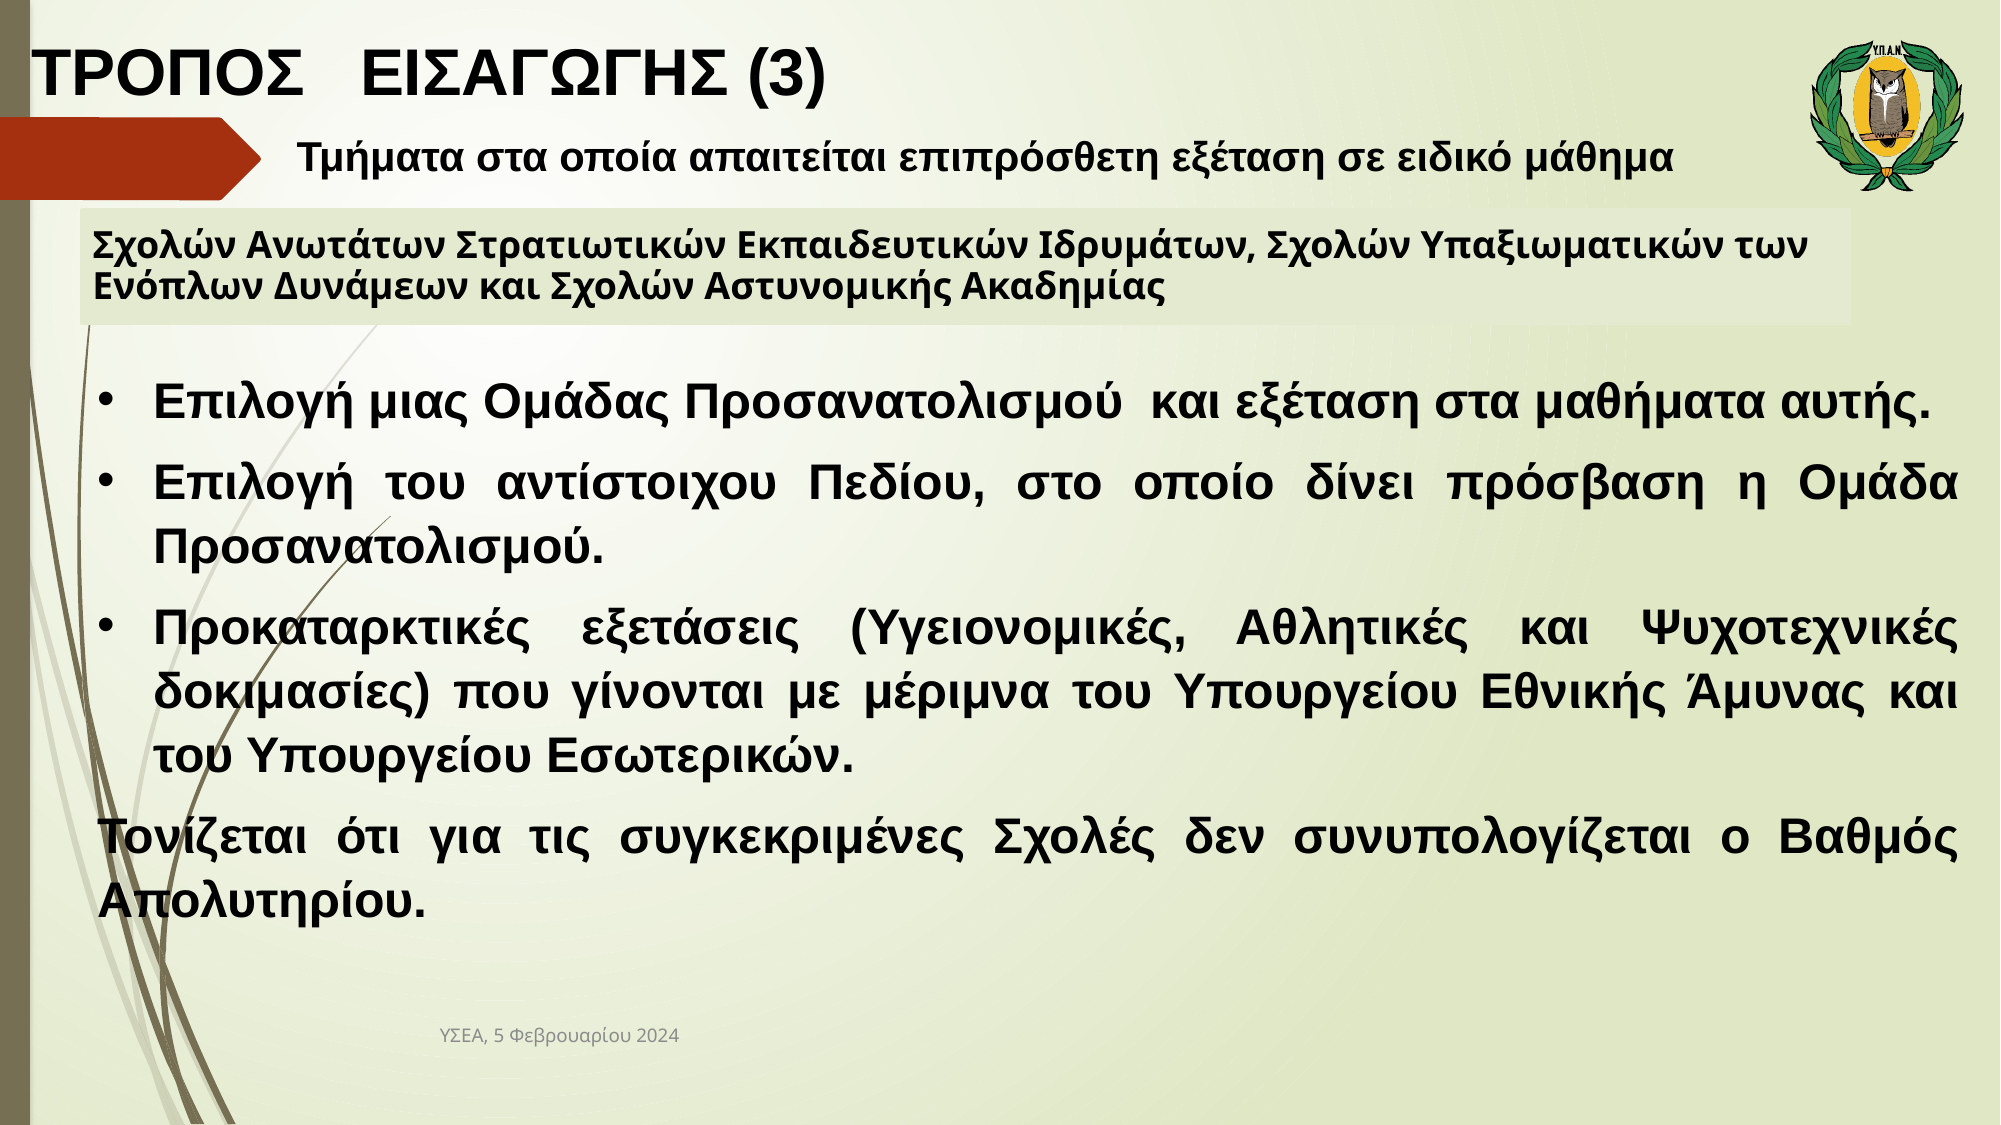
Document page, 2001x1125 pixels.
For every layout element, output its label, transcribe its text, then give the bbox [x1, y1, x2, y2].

footer ΥΣΕΑ, 5 Φεβρουαρίου 2024 [424, 1006, 1675, 1067]
text_box Επιλογή μιας Ομάδας Προσανατολισμού και εξέταση στα μαθήματα αυτής. Επιλογή του αντίστοιχου Πεδίου, στο οποίο δίνει πρόσβαση η Ομάδα Προσανατολισμού. Προκαταρκτικές εξετάσεις (Υγειονομικές, Αθλητικές και Ψυχοτεχνικές δοκιμασίες) που γίνονται με μέριμνα του Υπουργείου Εθνικής Άμυνας και του Υπουργείου Εσωτερικών. Τονίζεται ότι για τις συγκεκριμένες Σχολές δεν συνυπολογίζεται ο Βαθμός Απολυτηρίου. [82, 356, 1976, 935]
title ΤΡΟΠΟΣ ΕΙΣΑΓΩΓΗΣ (3) [16, 21, 1796, 196]
text_box Τμήματα στα οποία απαιτείται επιπρόσθετη εξέταση σε ειδικό μάθημα [281, 106, 1760, 211]
text_box Σχολών Ανωτάτων Στρατιωτικών Εκπαιδευτικών Ιδρυμάτων, Σχολών Υπαξιωματικών των Ενόπλων Δυνάμεων και Σχολών Αστυνομικής Ακαδημίας [80, 208, 1851, 325]
picture [1796, 21, 1981, 205]
